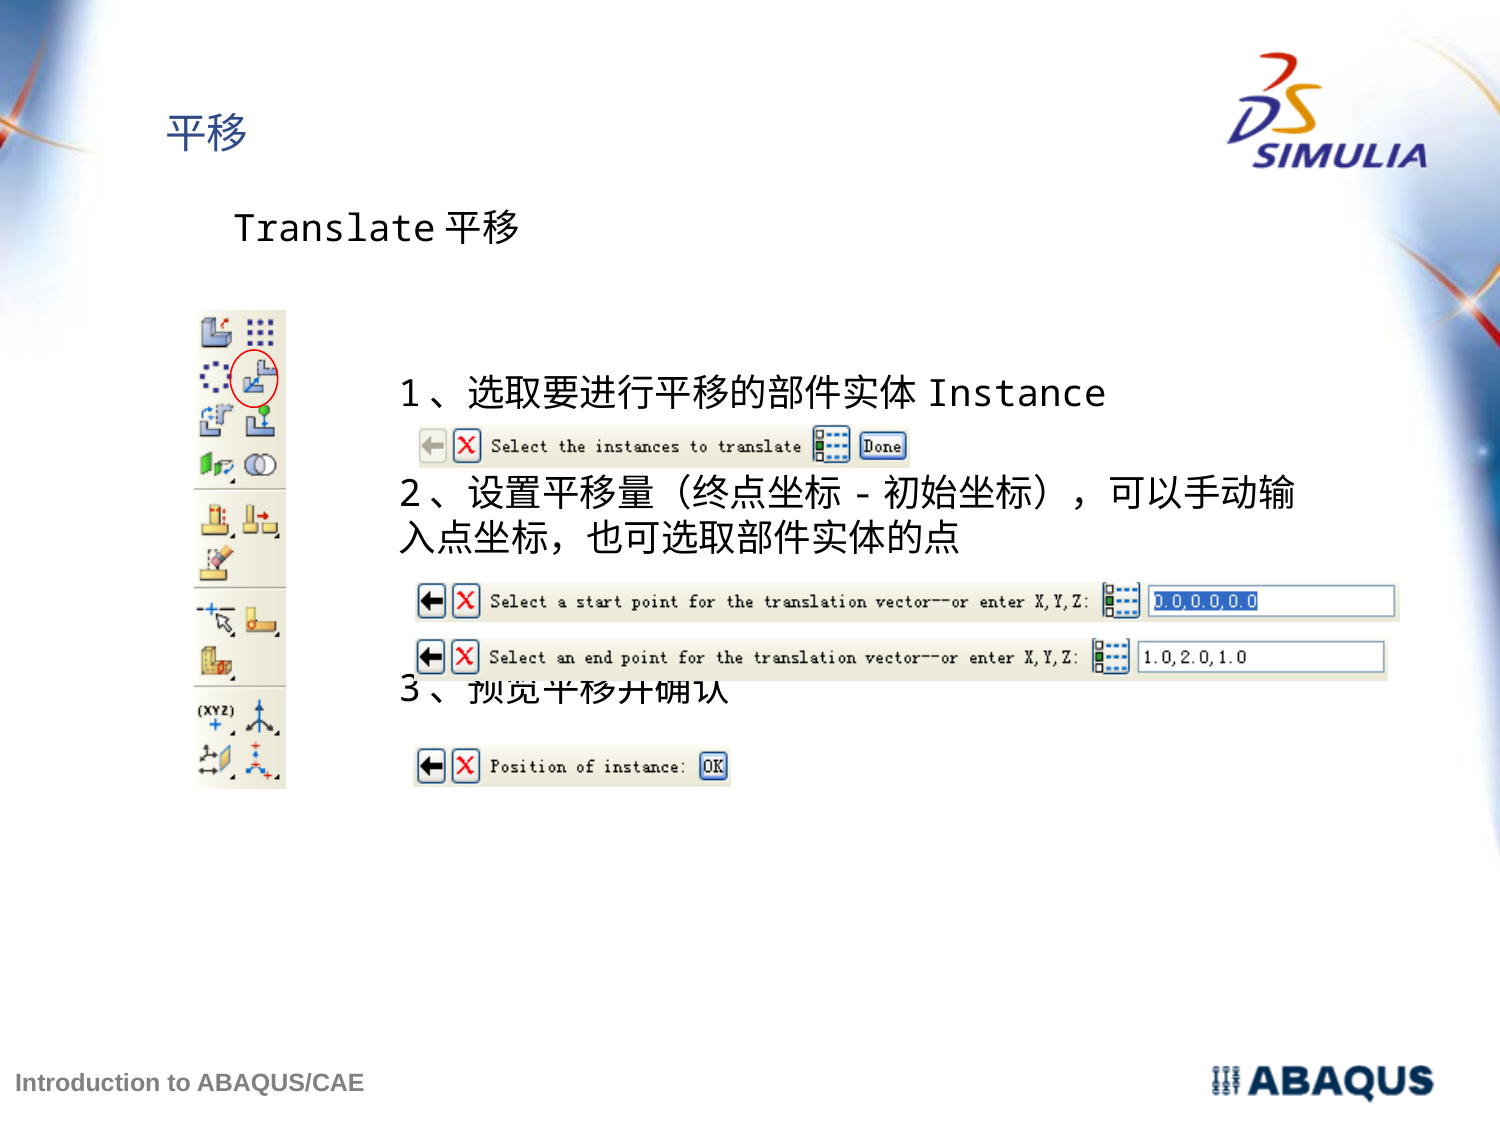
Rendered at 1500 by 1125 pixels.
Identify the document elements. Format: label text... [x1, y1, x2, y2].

picture [1223, 0, 1500, 88]
picture [194, 310, 286, 789]
picture [1212, 1065, 1434, 1104]
picture [412, 744, 731, 788]
picture [418, 423, 911, 469]
text_box 1、选取要进行平移的部件实体Instance 2、设置平移量（终点坐标-初始坐标），可以手动输入点坐标，也可选取部件实体的点 3、预览平移并确认 [383, 361, 1329, 610]
text_box Translate平移 [218, 196, 1069, 268]
picture [0, 0, 122, 402]
title 平移 [150, 88, 1500, 175]
footer Introduction to ABAQUS/CAE [0, 1059, 475, 1110]
picture [413, 175, 1500, 961]
